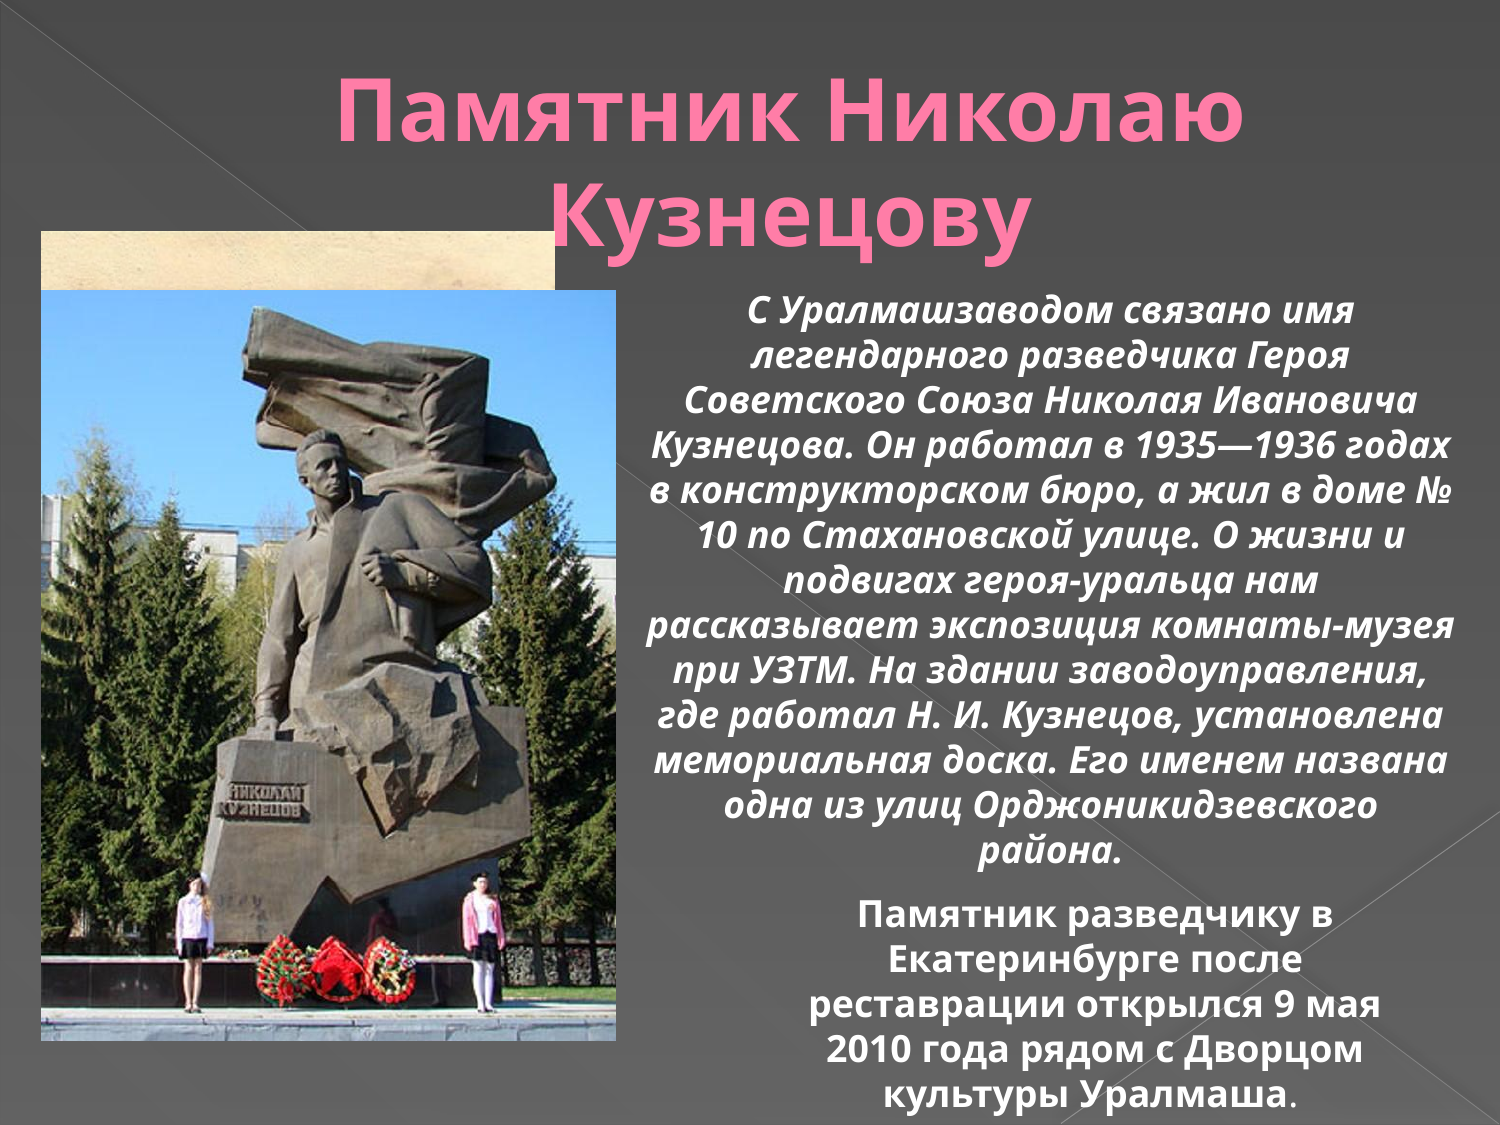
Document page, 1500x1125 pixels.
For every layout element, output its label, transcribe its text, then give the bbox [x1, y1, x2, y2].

title Памятник Николаю Кузнецову [75, 43, 1425, 274]
text_box Памятник разведчику в Екатеринбурге после реставрации открылся 9 мая 2010 года рядом с Дворцом культуры Уралмаша. [761, 882, 1430, 1123]
text_box С Уралмашзаводом связано имя легендарного разведчика Героя Советского Союза Николая Ивановича Кузнецова. Он работал в 1935—1936 годах в конструкторском бюро, а жил в доме № 10 по Стахановской улице. О жизни и подвигах героя-уральца нам рассказывает экспозиция комнаты-музея при УЗТМ. На здании заводоуправления, где работал Н. И. Кузнецов, установлена мемориальная доска. Его именем названа одна из улиц Орджоникидзевского района. [631, 278, 1471, 879]
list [40, 290, 616, 1042]
picture [40, 231, 556, 290]
